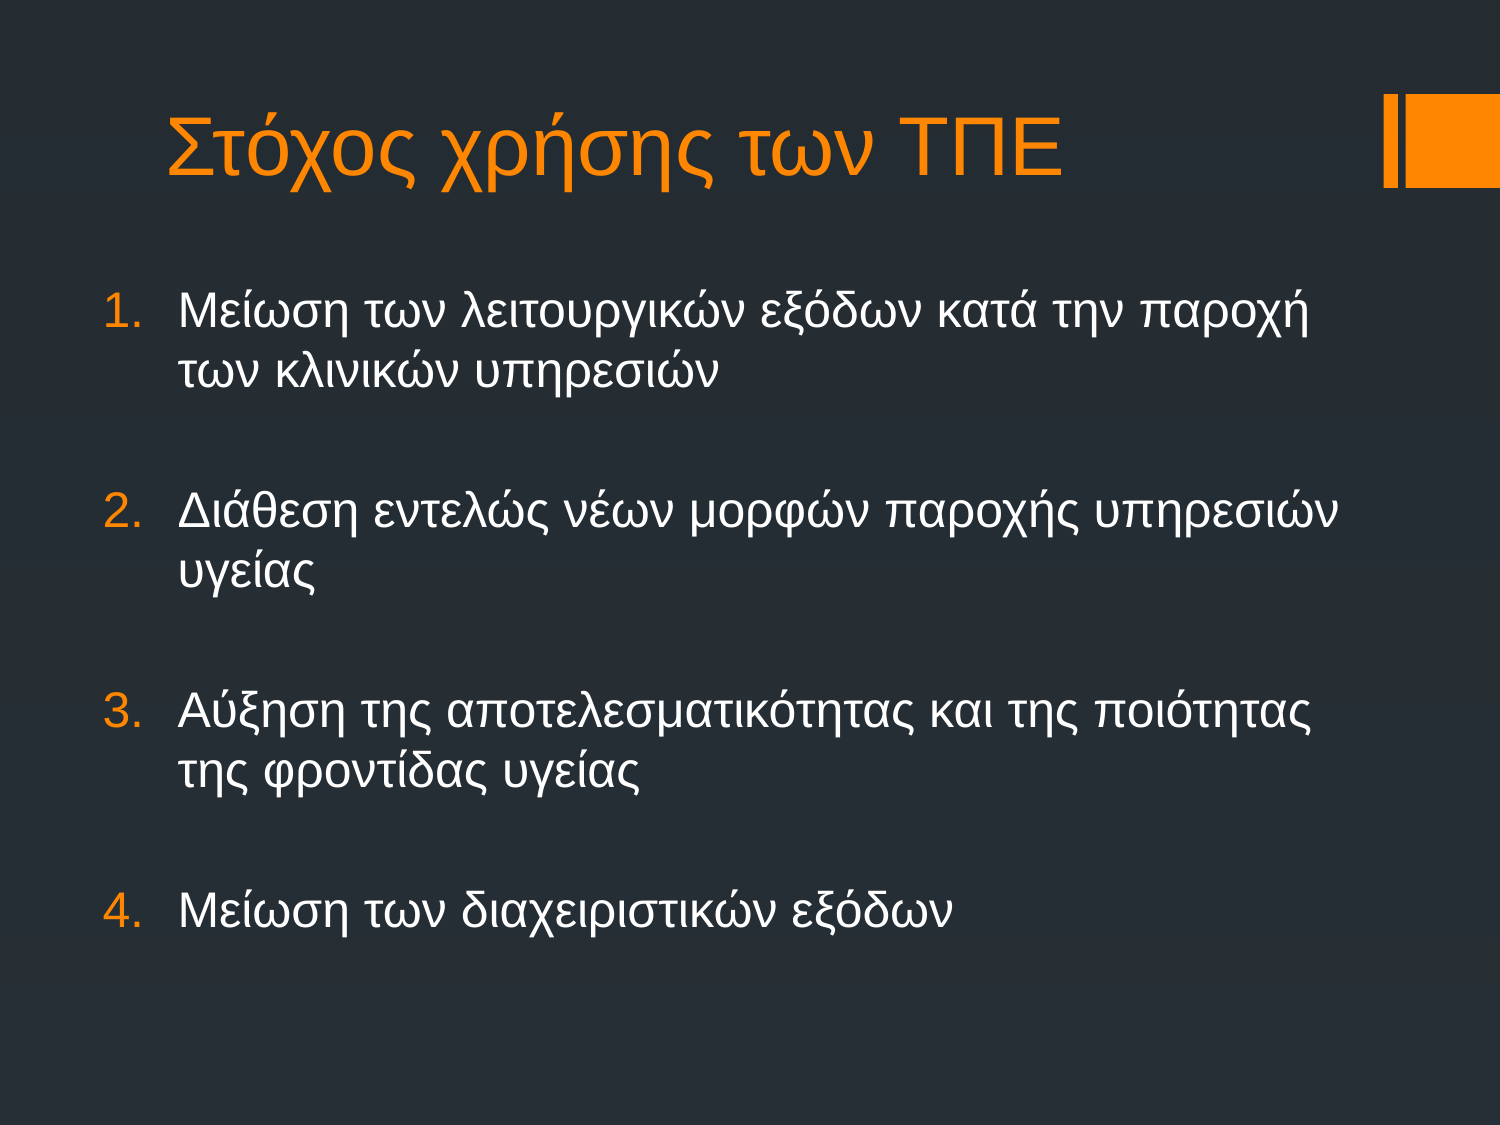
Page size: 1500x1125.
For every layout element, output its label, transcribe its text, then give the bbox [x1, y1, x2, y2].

list Μείωση των λειτουργικών εξόδων κατά την παροχή των κλινικών υπηρεσιών Διάθεση εντελώς νέων μορφών παροχής υπηρεσιών υγείας Αύξηση της αποτελεσματικότητας και της ποιότητας της φροντίδας υγείας Μείωση των διαχειριστικών εξόδων [87, 200, 1413, 1113]
title Στόχος χρήσης των ΤΠΕ [150, 10, 1350, 200]
